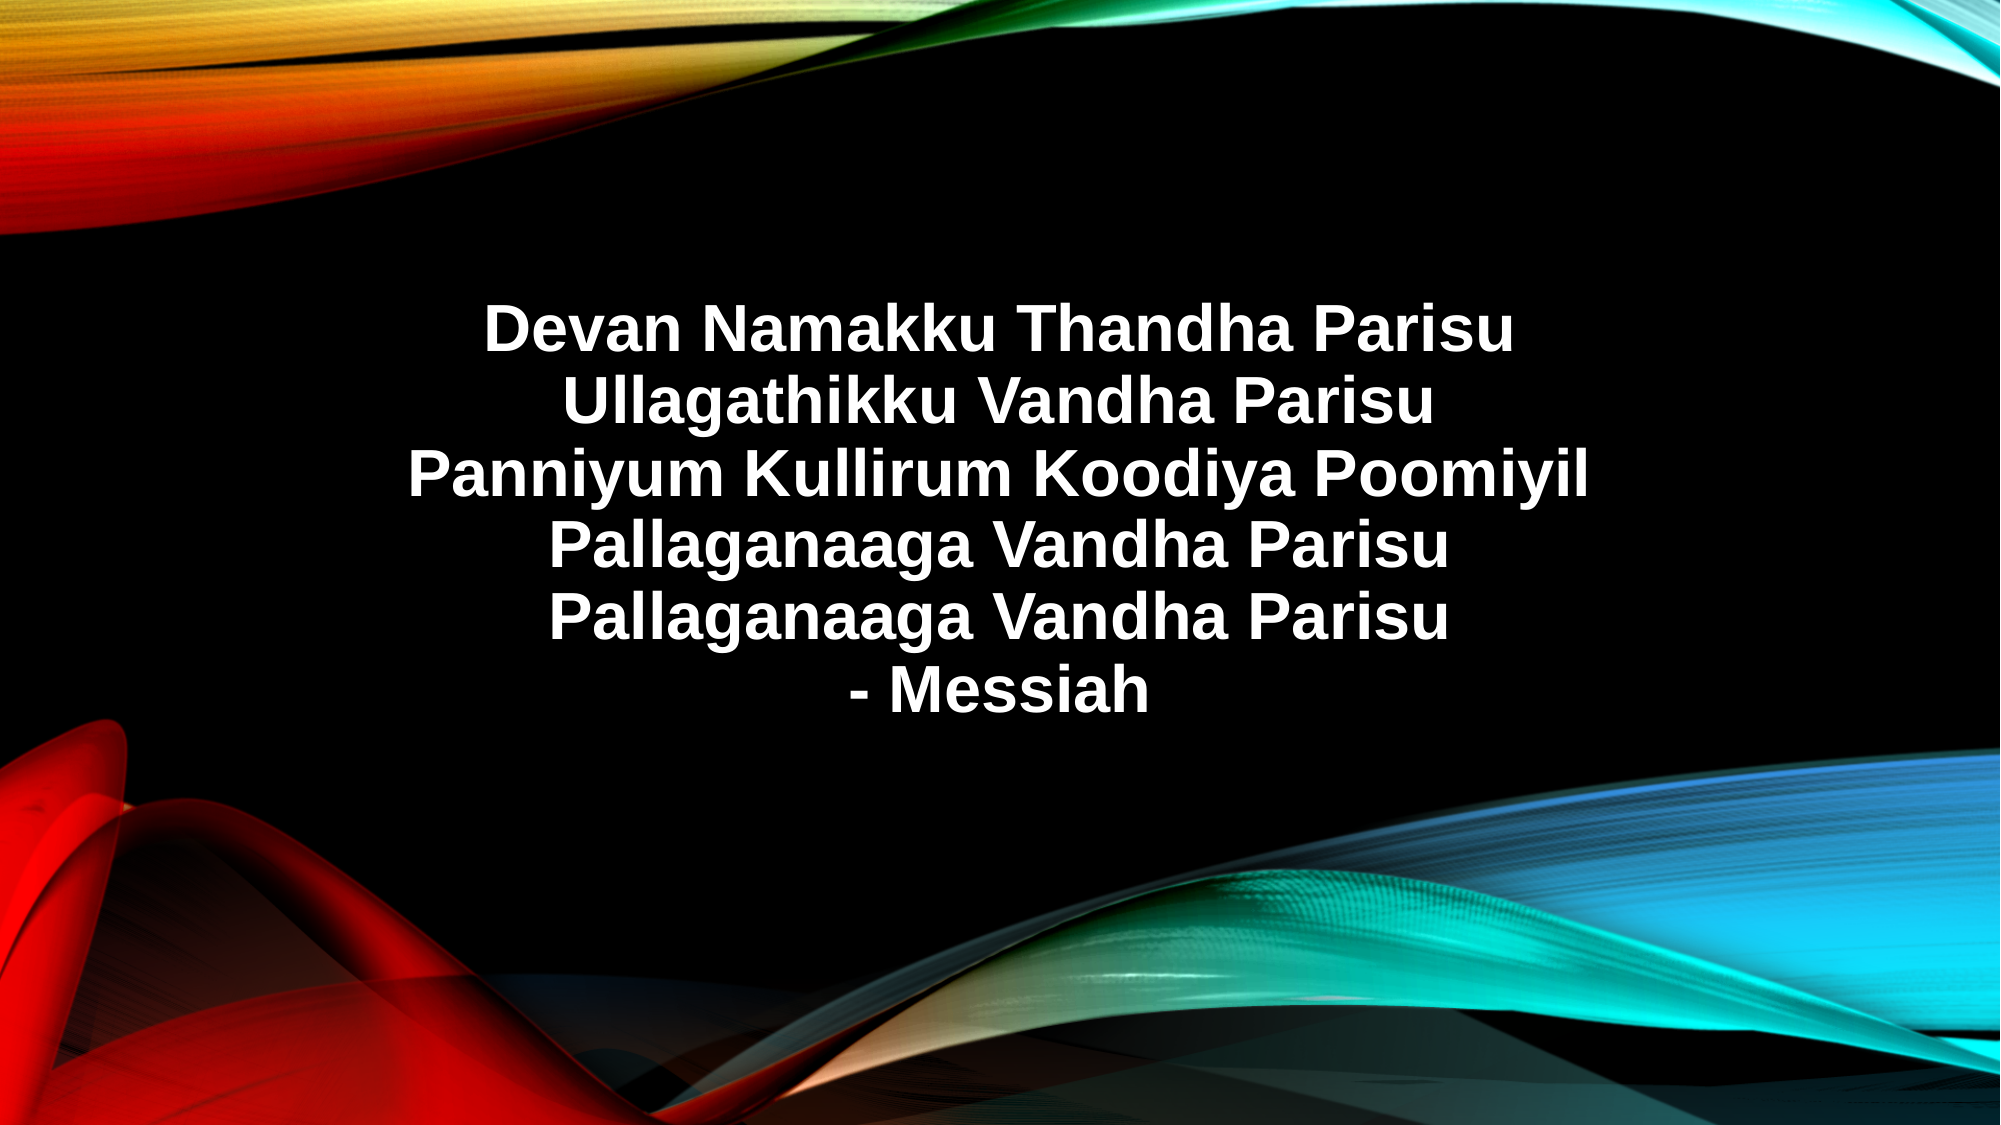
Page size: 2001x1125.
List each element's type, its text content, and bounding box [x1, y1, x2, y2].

subtitle Devan Namakku Thandha Parisu Ullagathikku Vandha Parisu Panniyum Kullirum Koodiya Poomiyil Pallaganaaga Vandha Parisu Pallaganaaga Vandha Parisu - Messiah [0, 0, 2000, 1125]
